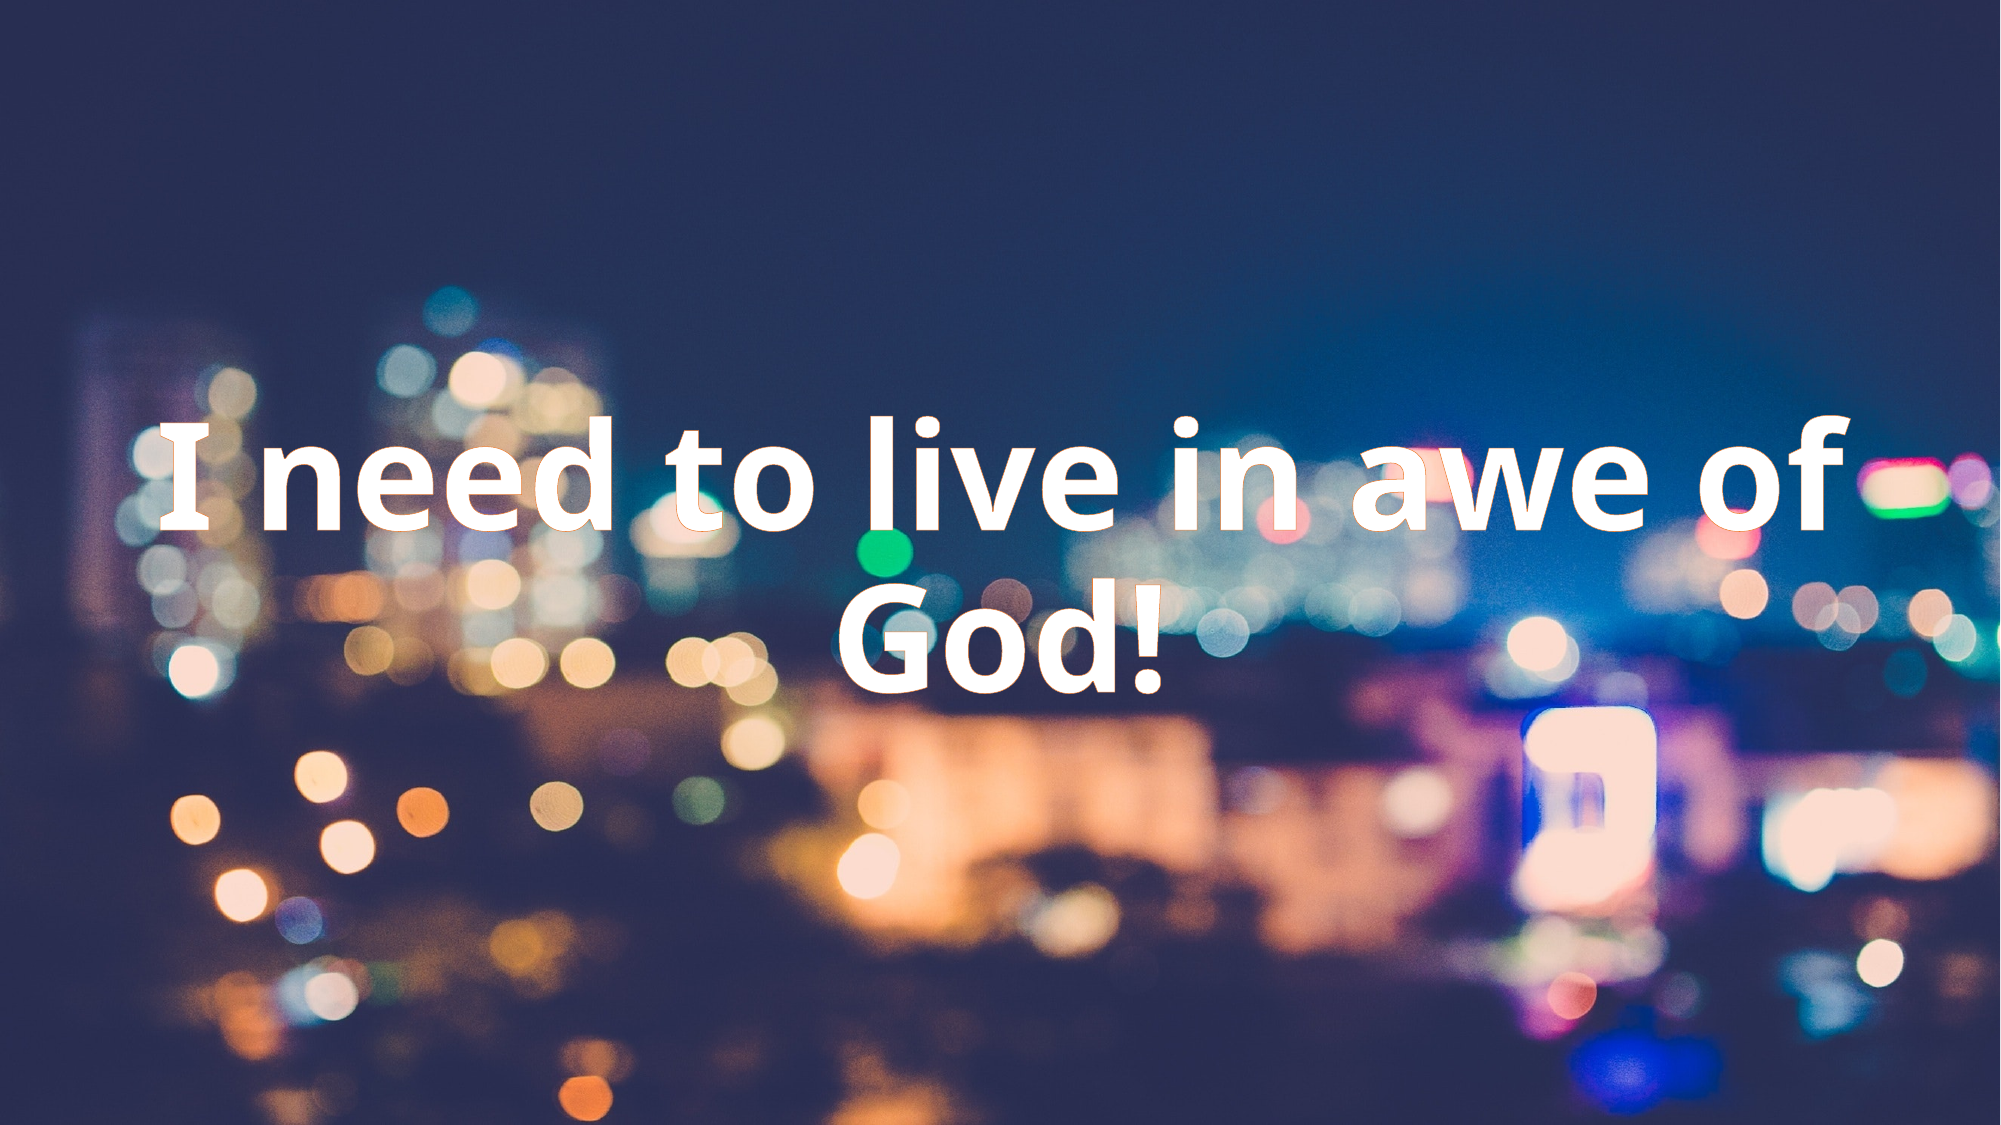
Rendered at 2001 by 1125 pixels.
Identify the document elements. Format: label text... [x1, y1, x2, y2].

picture [0, 0, 2001, 1125]
title I need to live in awe of God! [137, 328, 1863, 797]
